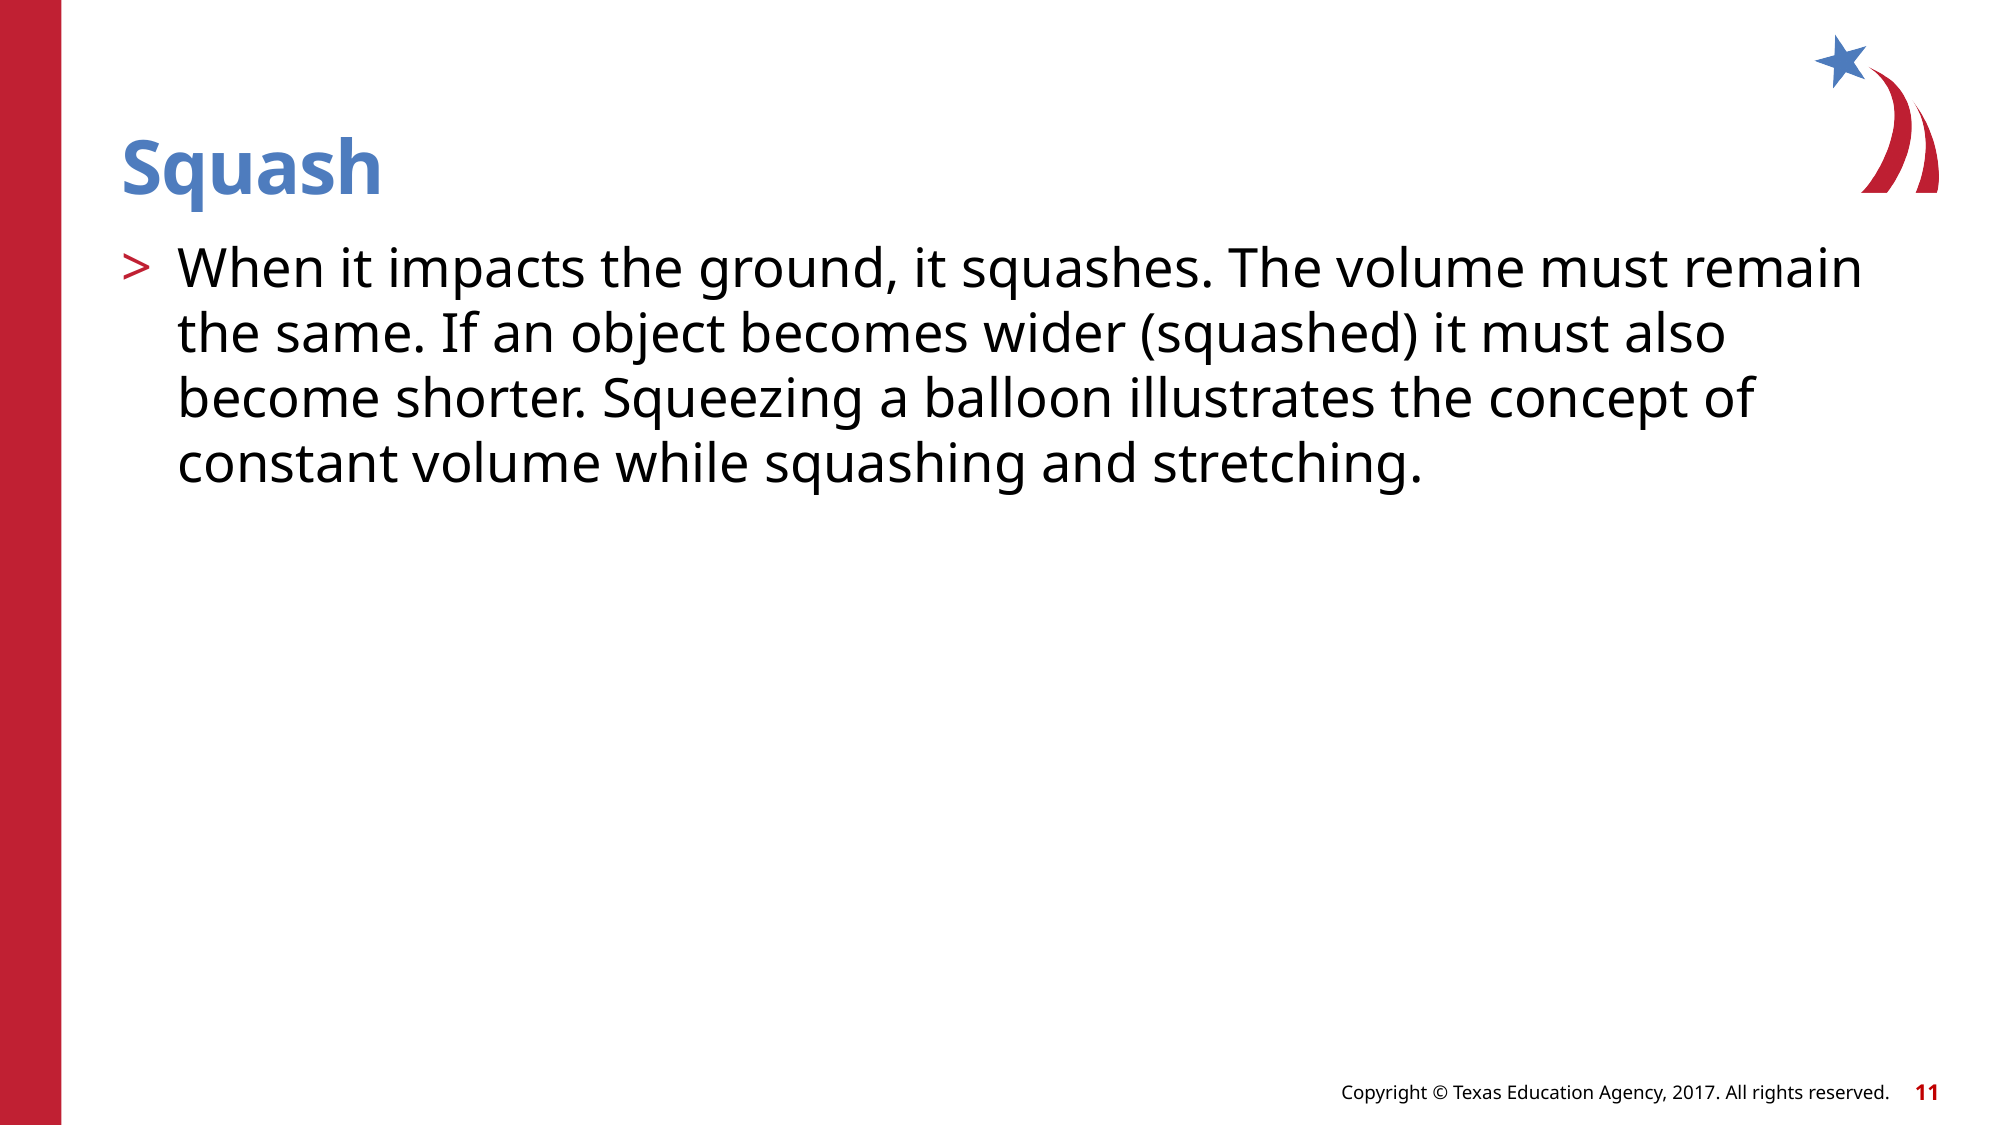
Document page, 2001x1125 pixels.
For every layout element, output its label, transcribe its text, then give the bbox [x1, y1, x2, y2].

picture [1814, 34, 1939, 193]
title Squash [121, 66, 1772, 211]
list When it impacts the ground, it squashes. The volume must remain the same. If an object becomes wider (squashed) it must also become shorter. Squeezing a balloon illustrates the concept of constant volume while squashing and stretching. [121, 233, 1936, 1010]
